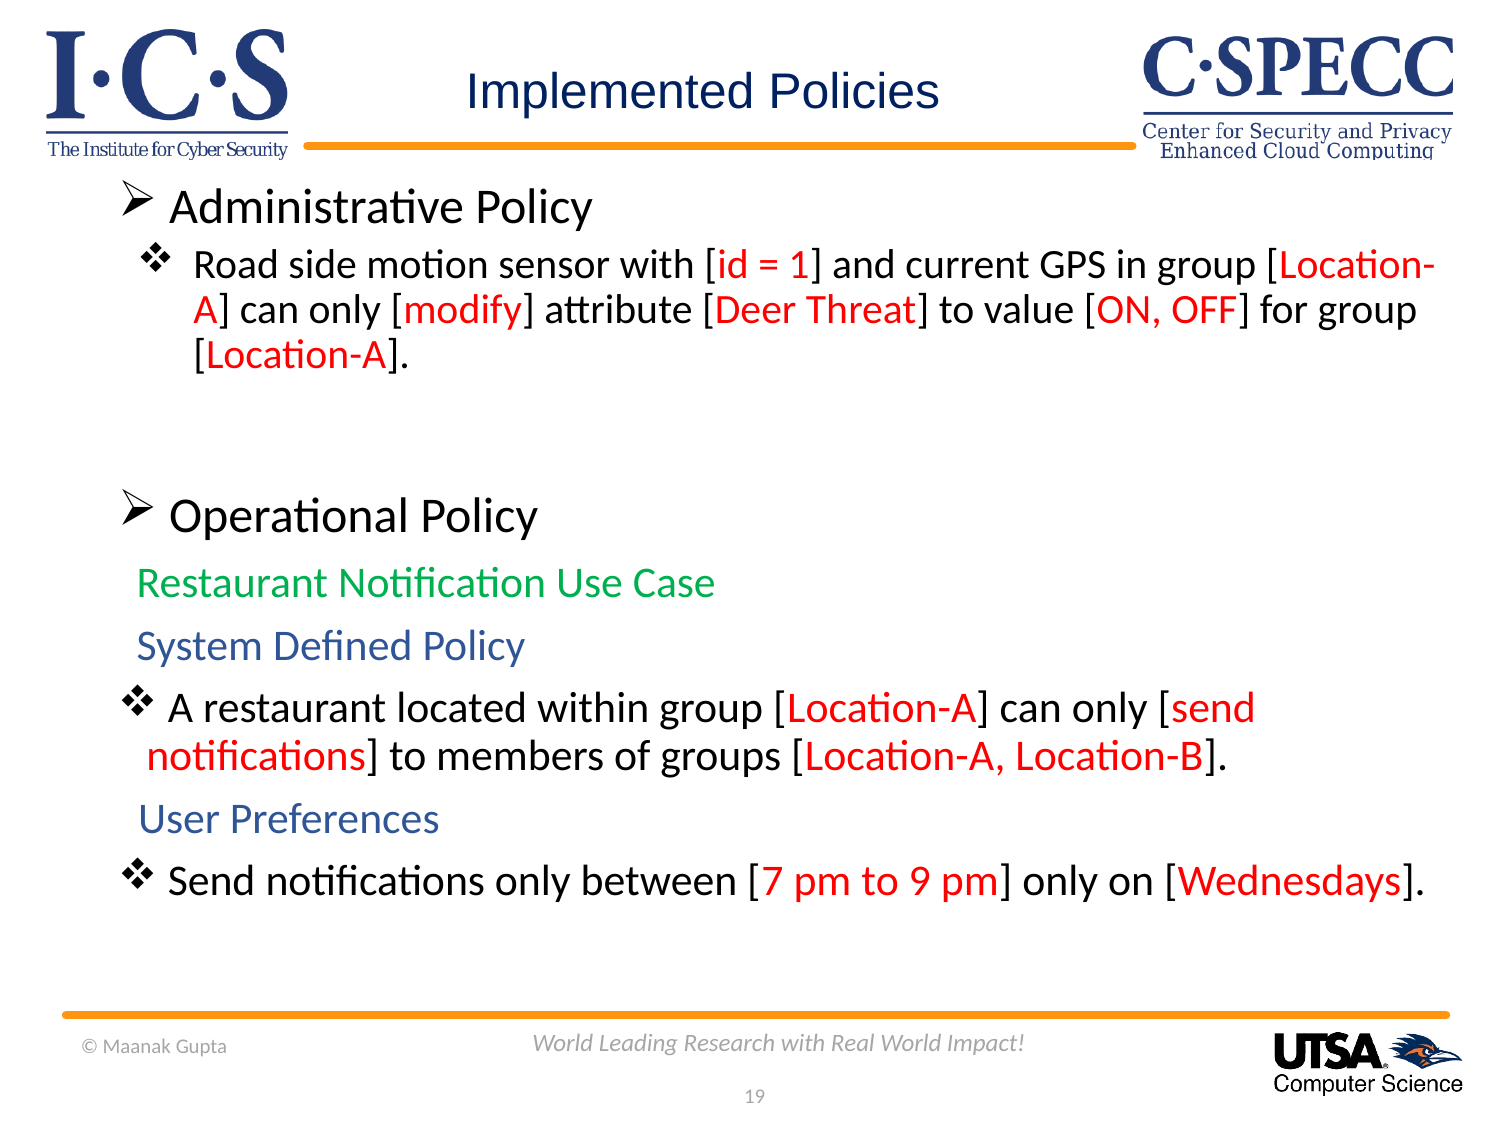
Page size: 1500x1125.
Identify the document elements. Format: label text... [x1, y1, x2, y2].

picture [46, 29, 288, 160]
slide_number 19 [719, 1065, 781, 1125]
picture [1264, 1022, 1473, 1098]
title Implemented Policies [298, 51, 1108, 127]
list Administrative Policy Road side motion sensor with [id = 1] and current GPS in group [Location-A] can only [modify] attribute [Deer Threat] to value [ON, OFF] for group [Location-A]. Operational Policy Restaurant Notification Use Case System Defined Policy A restaurant located within group [Location-A] can only [send notifications] to members of groups [Location-A, Location-B]. User Preferences Send notifications only between [7 pm to 9 pm] only on [Wednesdays]. [103, 173, 1461, 1014]
picture [1143, 36, 1453, 160]
